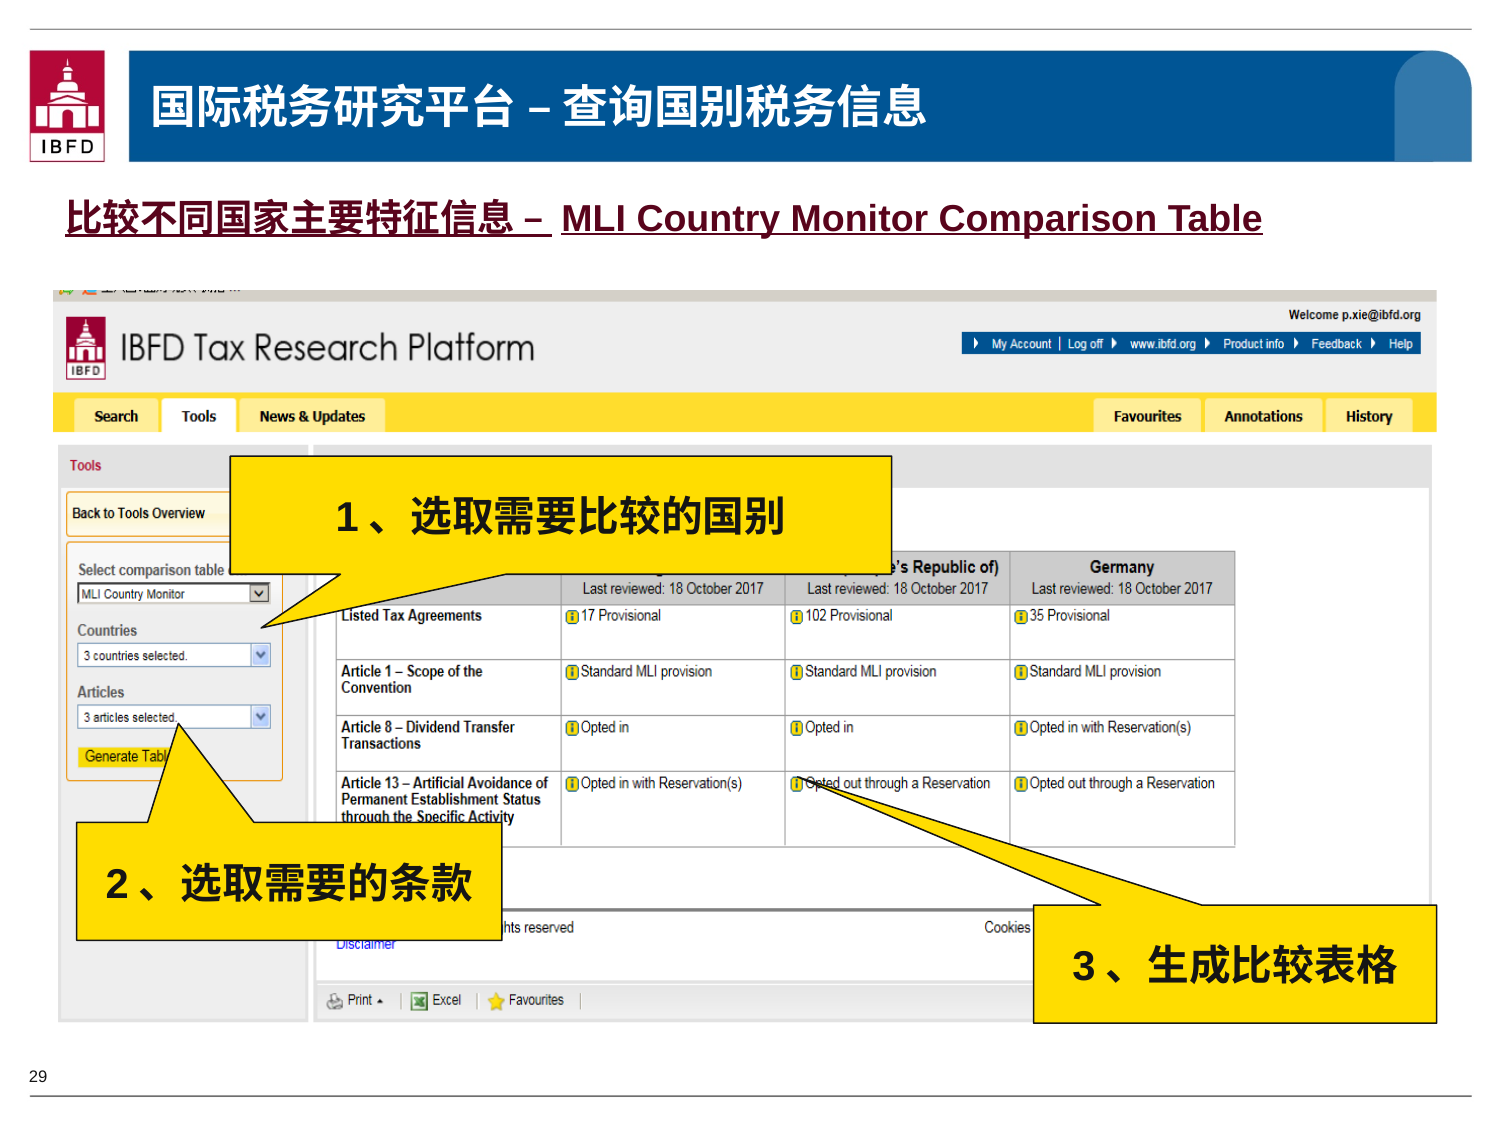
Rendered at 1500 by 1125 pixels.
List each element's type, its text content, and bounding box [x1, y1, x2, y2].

slide_number 29 [0, 1058, 63, 1097]
picture [0, 0, 1500, 1125]
title 国际税务研究平台 – 查询国别税务信息 [135, 61, 1412, 150]
text_box 比较不同国家主要特征信息 – MLI Country Monitor Comparison Table [64, 184, 1400, 268]
